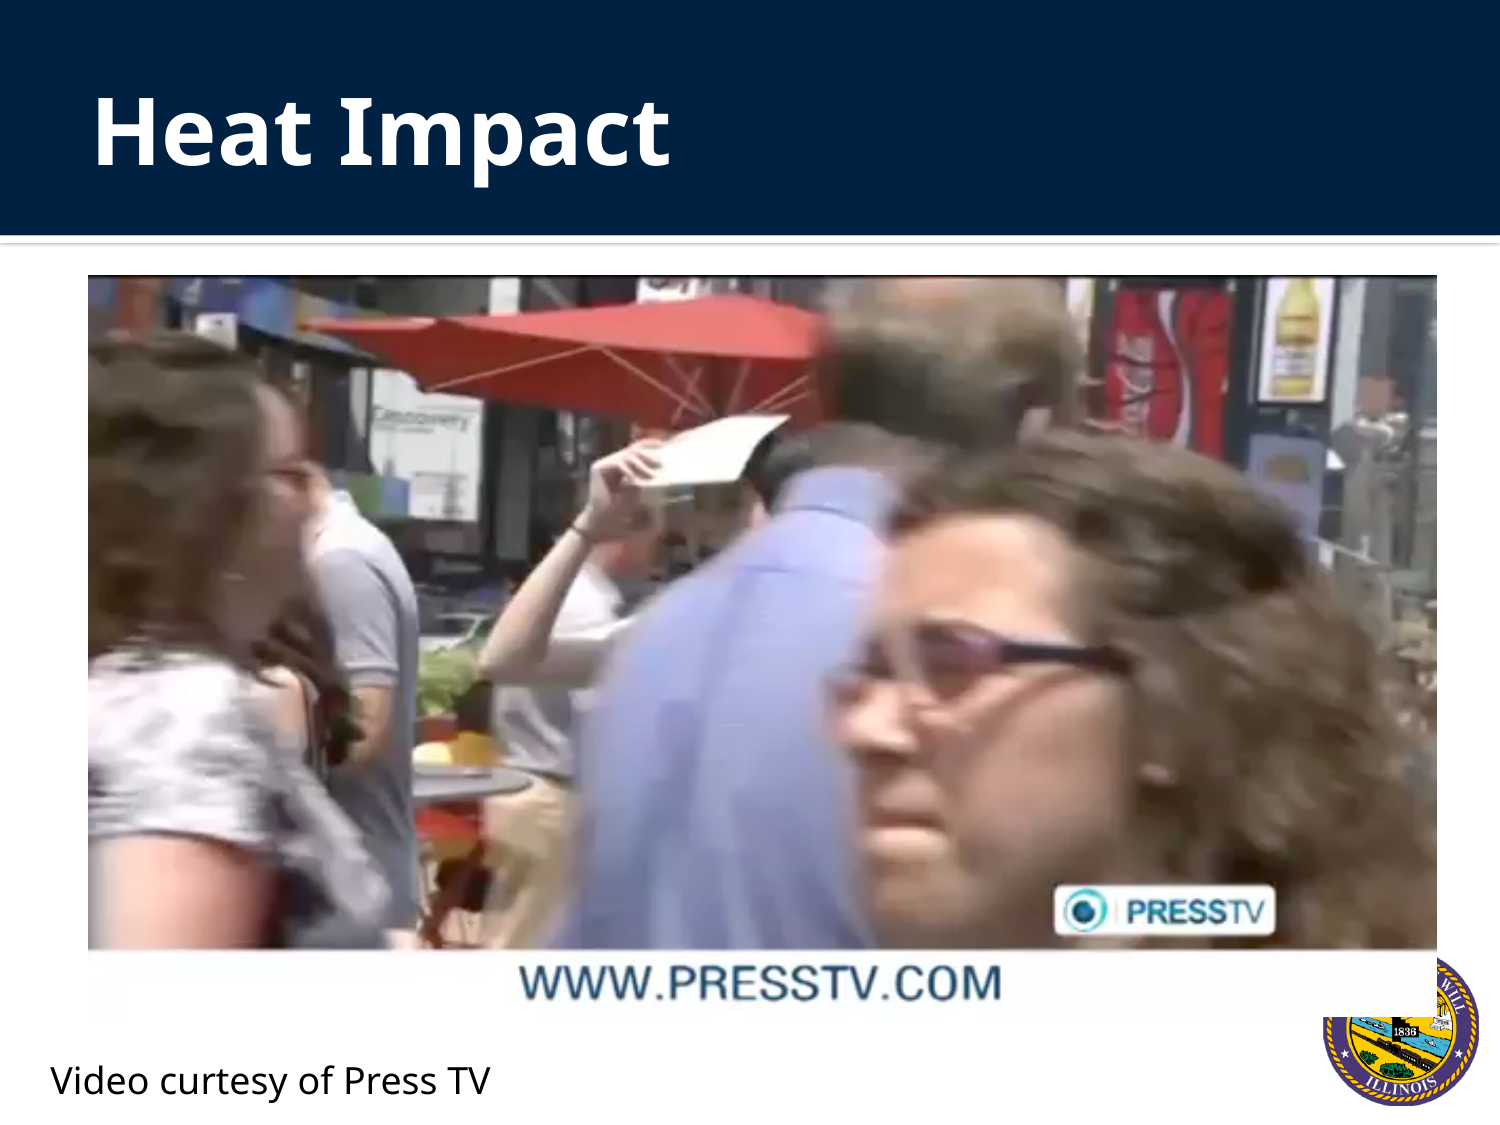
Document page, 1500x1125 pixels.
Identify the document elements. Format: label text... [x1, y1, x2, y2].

picture [1323, 949, 1479, 1106]
title Heat Impact [75, 25, 1425, 231]
text_box Video curtesy of Press TV [35, 1049, 624, 1110]
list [87, 274, 1438, 1018]
